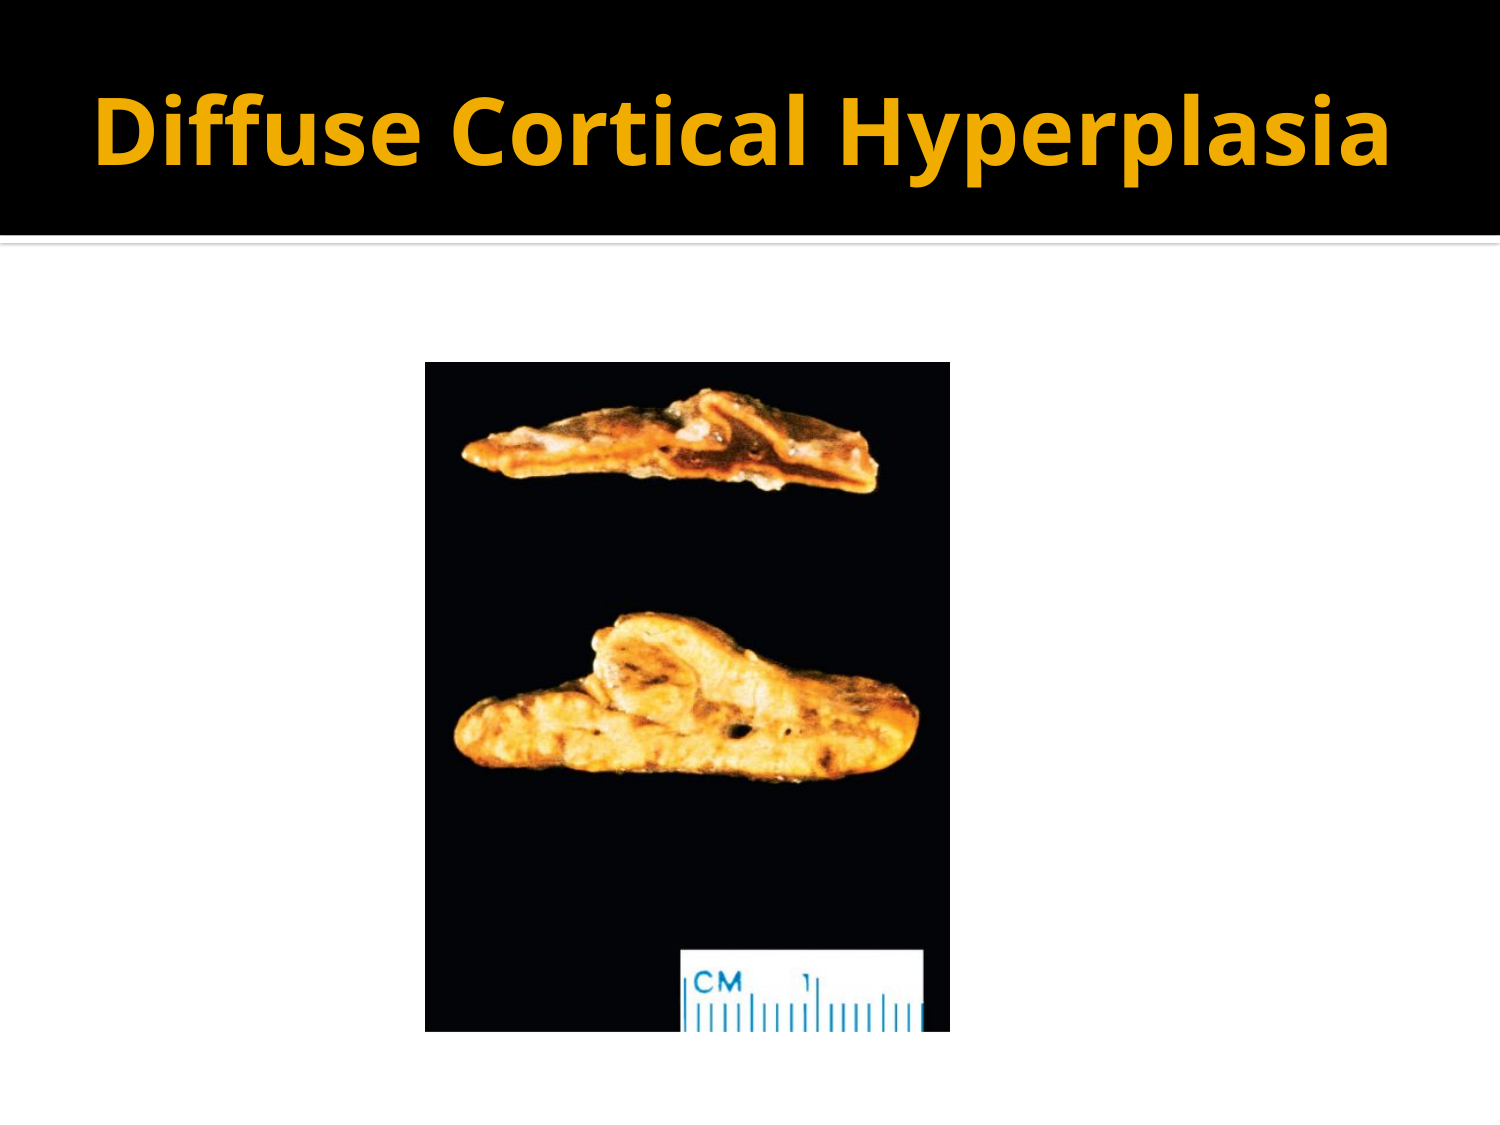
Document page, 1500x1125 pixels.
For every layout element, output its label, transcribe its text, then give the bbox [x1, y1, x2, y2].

title Diffuse Cortical Hyperplasia [75, 25, 1425, 231]
picture [424, 362, 950, 1038]
